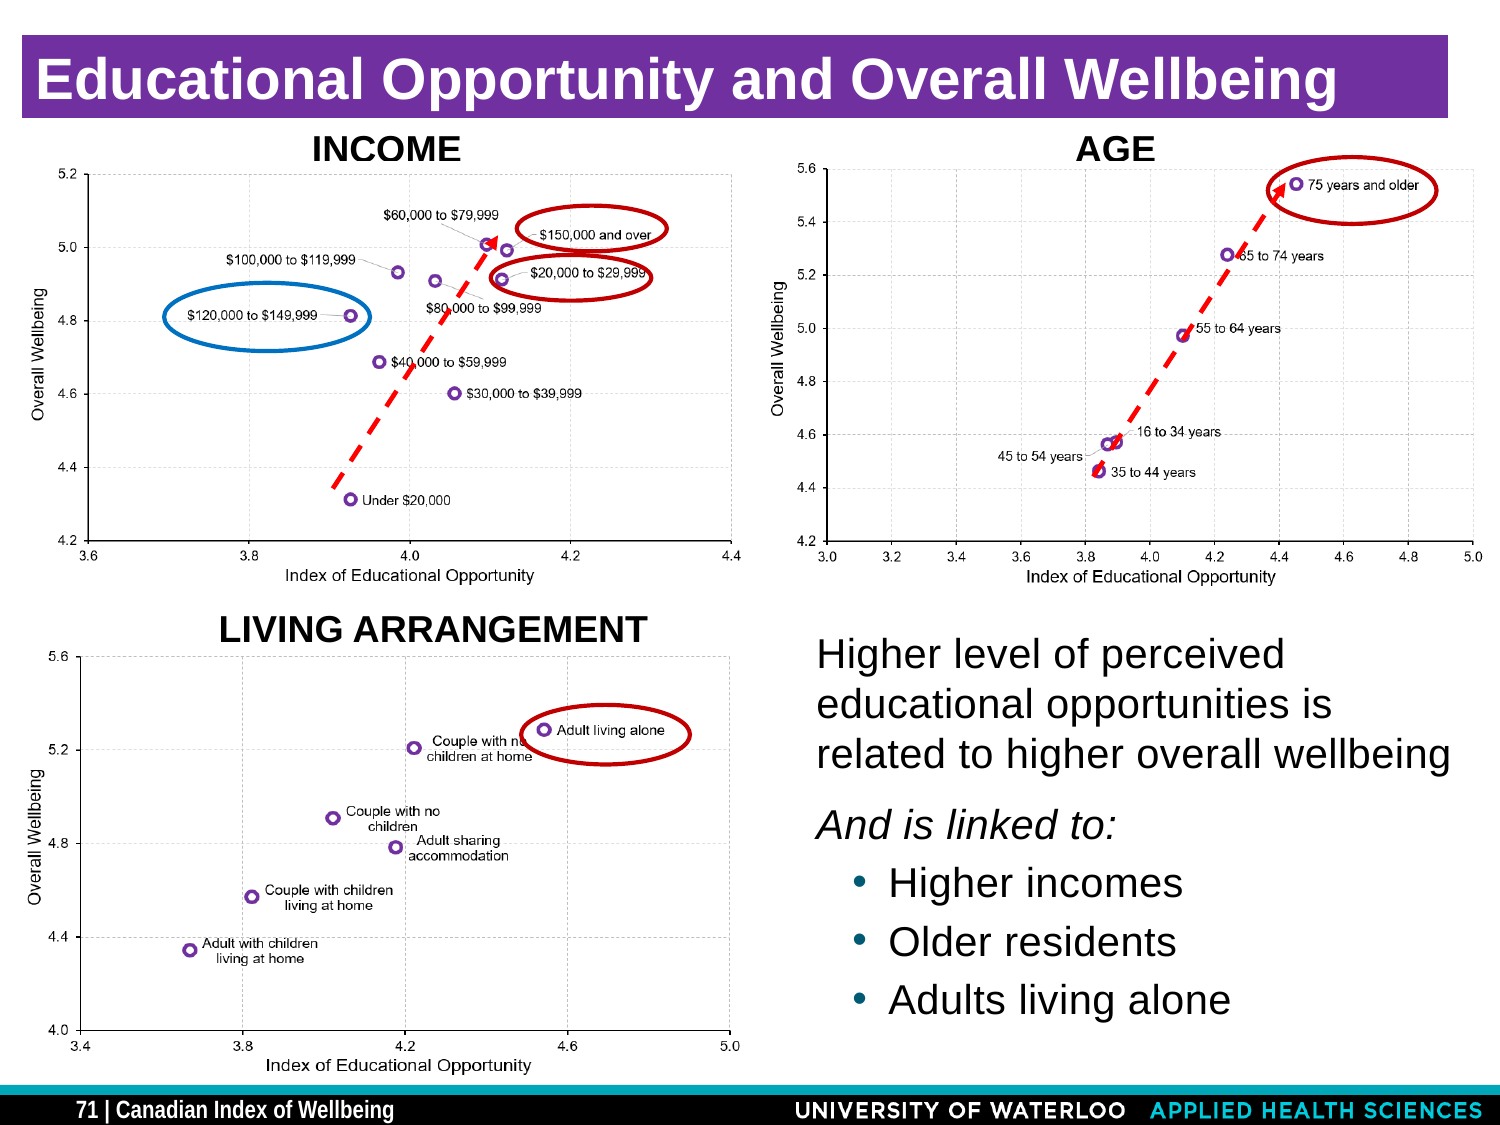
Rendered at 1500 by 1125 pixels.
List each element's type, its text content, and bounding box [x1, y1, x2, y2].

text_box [22, 117, 1486, 1079]
text_box Educational Opportunity and Overall Wellbeing [22, 35, 1448, 116]
picture [0, 1095, 1500, 1125]
